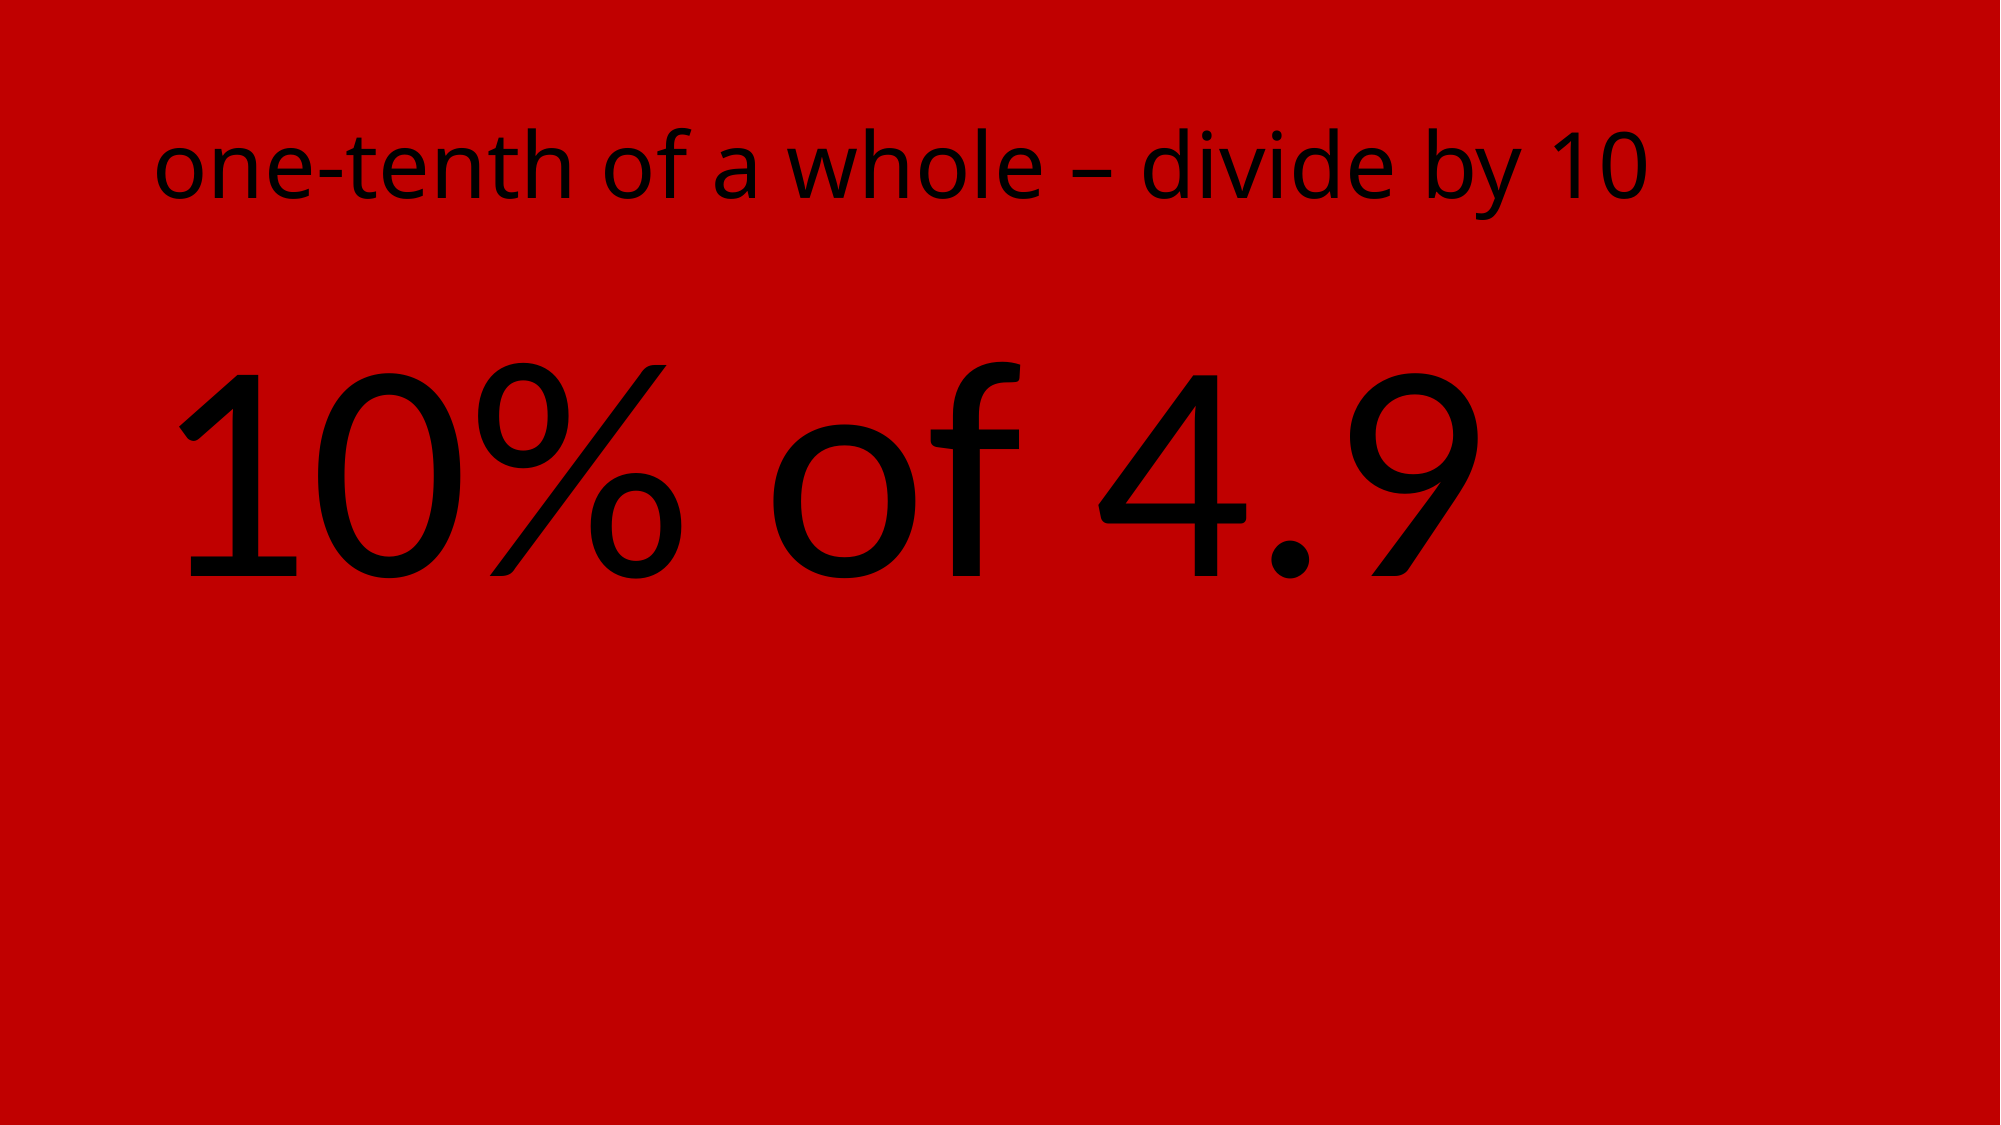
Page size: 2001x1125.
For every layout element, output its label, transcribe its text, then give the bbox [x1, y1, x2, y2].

list 10% of 4.9 [137, 299, 1863, 1014]
title one-tenth of a whole – divide by 10 [137, 59, 1863, 278]
